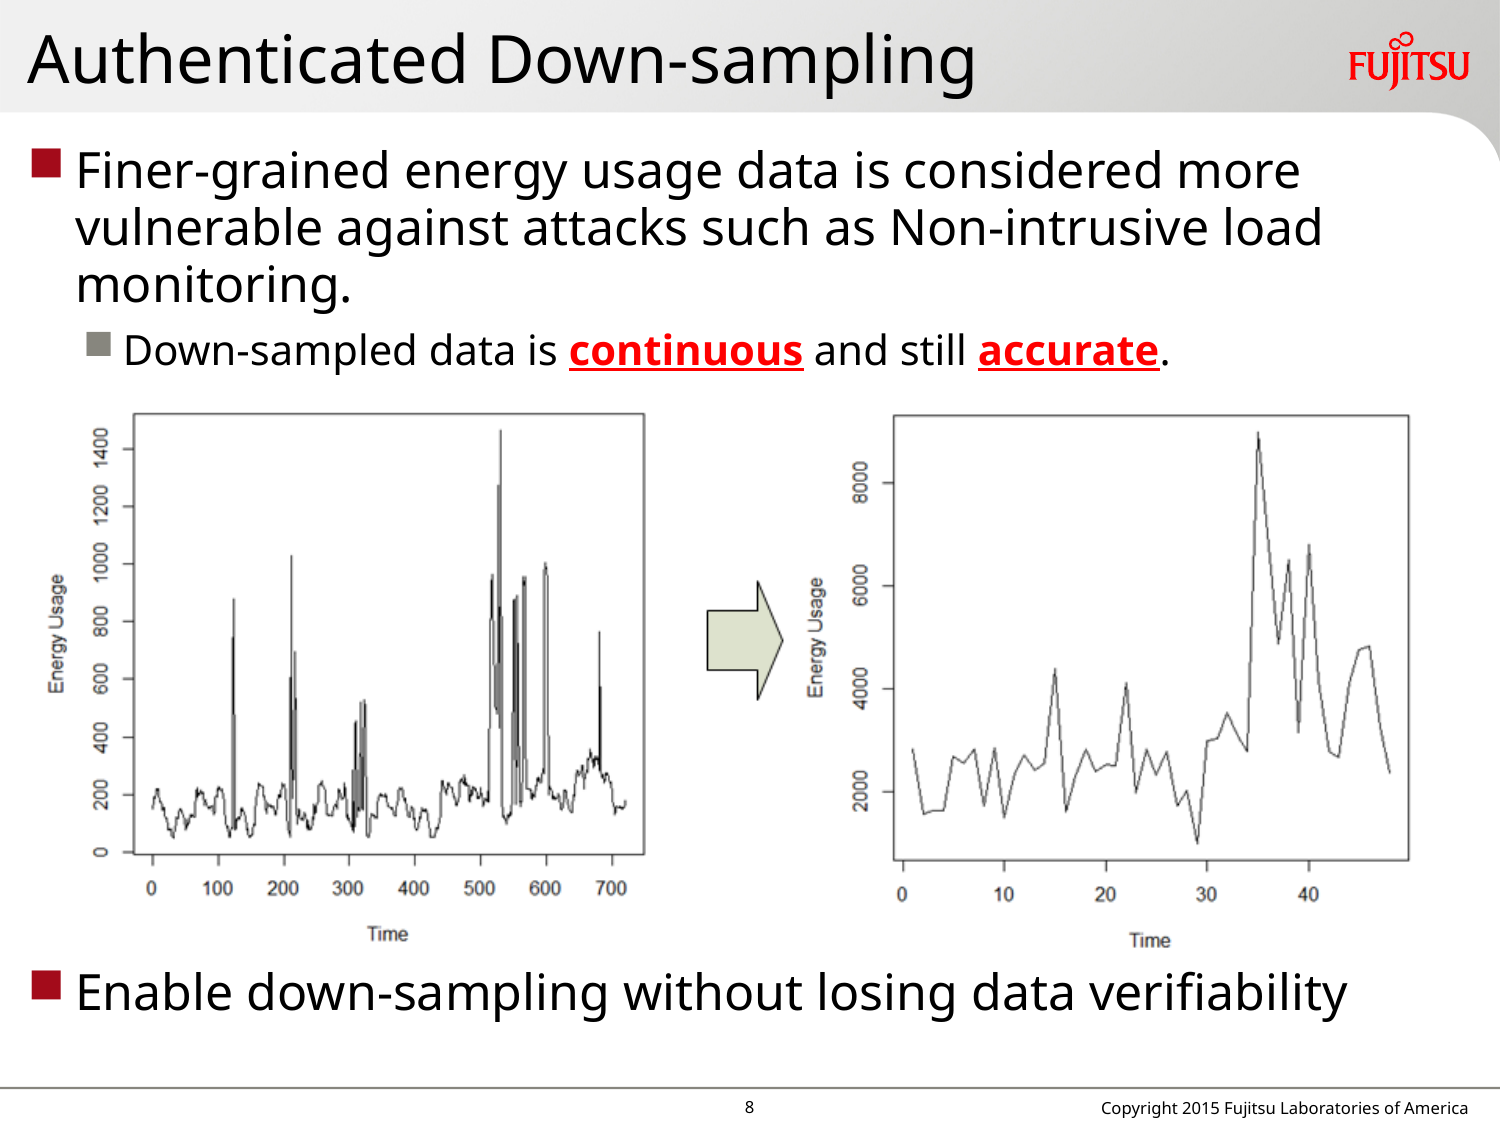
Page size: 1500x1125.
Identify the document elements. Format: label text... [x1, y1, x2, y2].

picture [42, 320, 1458, 977]
picture [0, 0, 1500, 176]
footer Copyright 2015 Fujitsu Laboratories of America [809, 1091, 1470, 1125]
slide_number 7 [705, 1091, 794, 1125]
title Authenticated Down-sampling [27, 0, 1317, 114]
list Finer-grained energy usage data is considered more vulnerable against attacks such as Non-intrusive load monitoring. Down-sampled data is continuous and still accurate. Enable down-sampling without losing data verifiability [27, 142, 1469, 1061]
